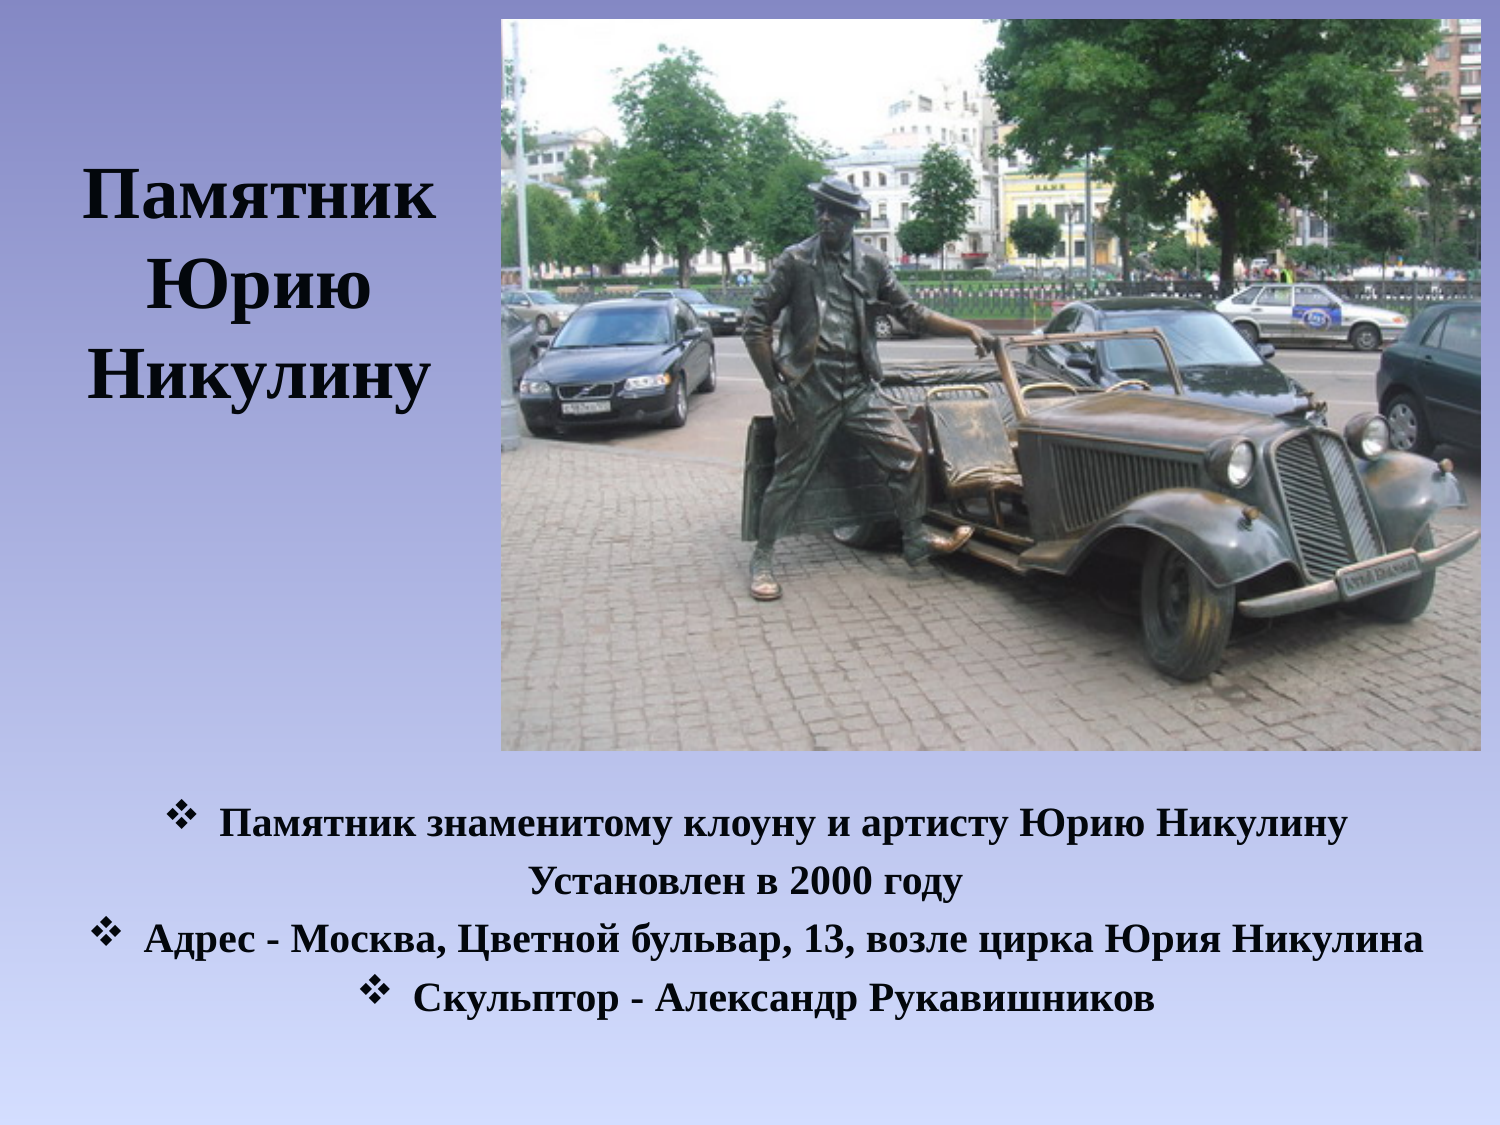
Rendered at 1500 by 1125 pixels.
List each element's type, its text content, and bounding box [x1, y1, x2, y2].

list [501, 18, 1481, 752]
title Памятник Юрию Никулину [17, 45, 496, 693]
list Памятник знаменитому клоуну и артисту Юрию Никулину Установлен в 2000 году Адрес - Москва, Цветной бульвар, 13, возле цирка Юрия Никулина Скульптор - Александр Рукавишников [29, 786, 1483, 1094]
